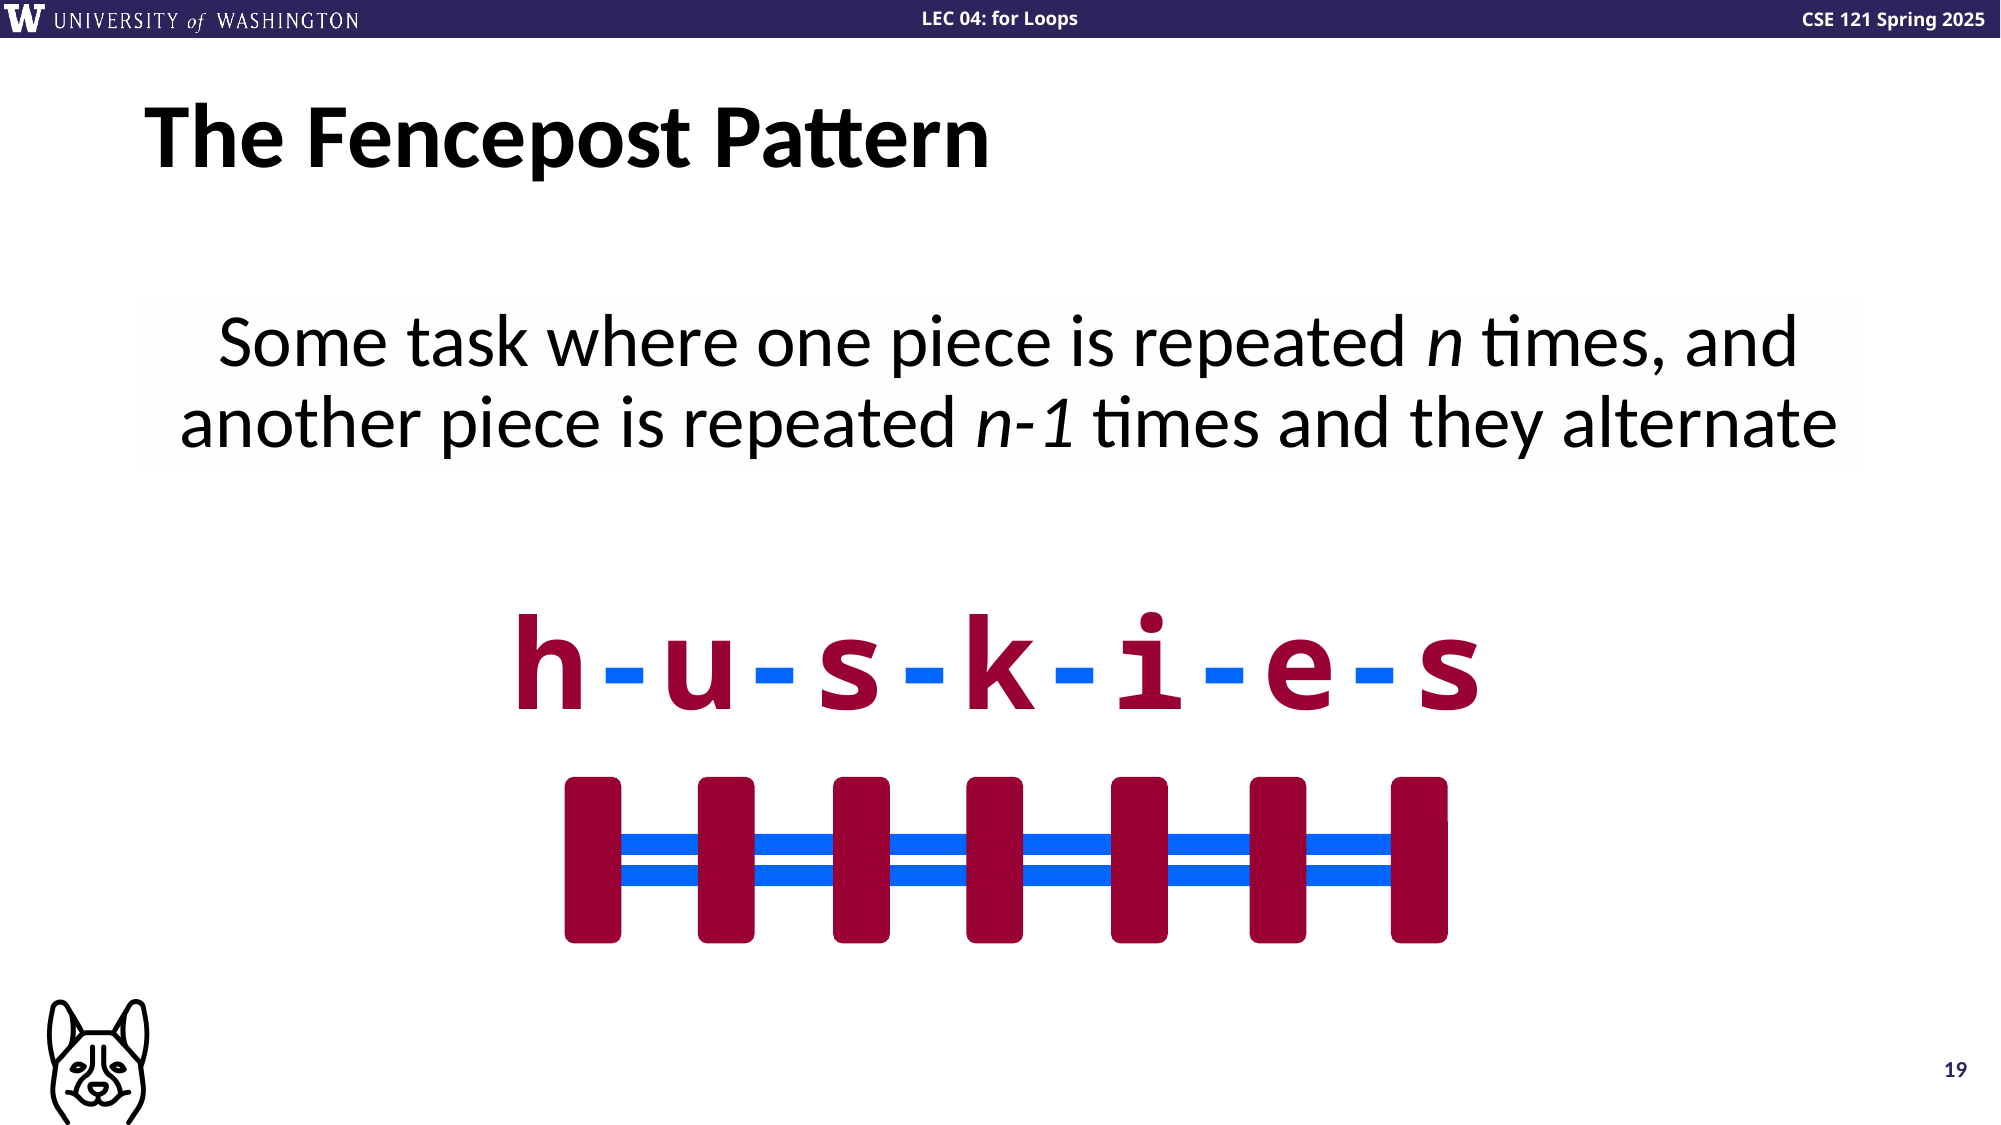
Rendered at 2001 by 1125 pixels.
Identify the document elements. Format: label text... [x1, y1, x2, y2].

title The Fencepost Pattern [137, 74, 1863, 200]
slide_number 19 [1934, 1047, 1975, 1090]
picture [4, 4, 358, 33]
text_box h-u-s-k-i-e-s [430, 576, 1569, 742]
picture [35, 999, 162, 1125]
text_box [564, 776, 1449, 944]
text_box Some task where one piece is repeated n times, and another piece is repeated n-1 times and they alternate [137, 302, 1863, 472]
